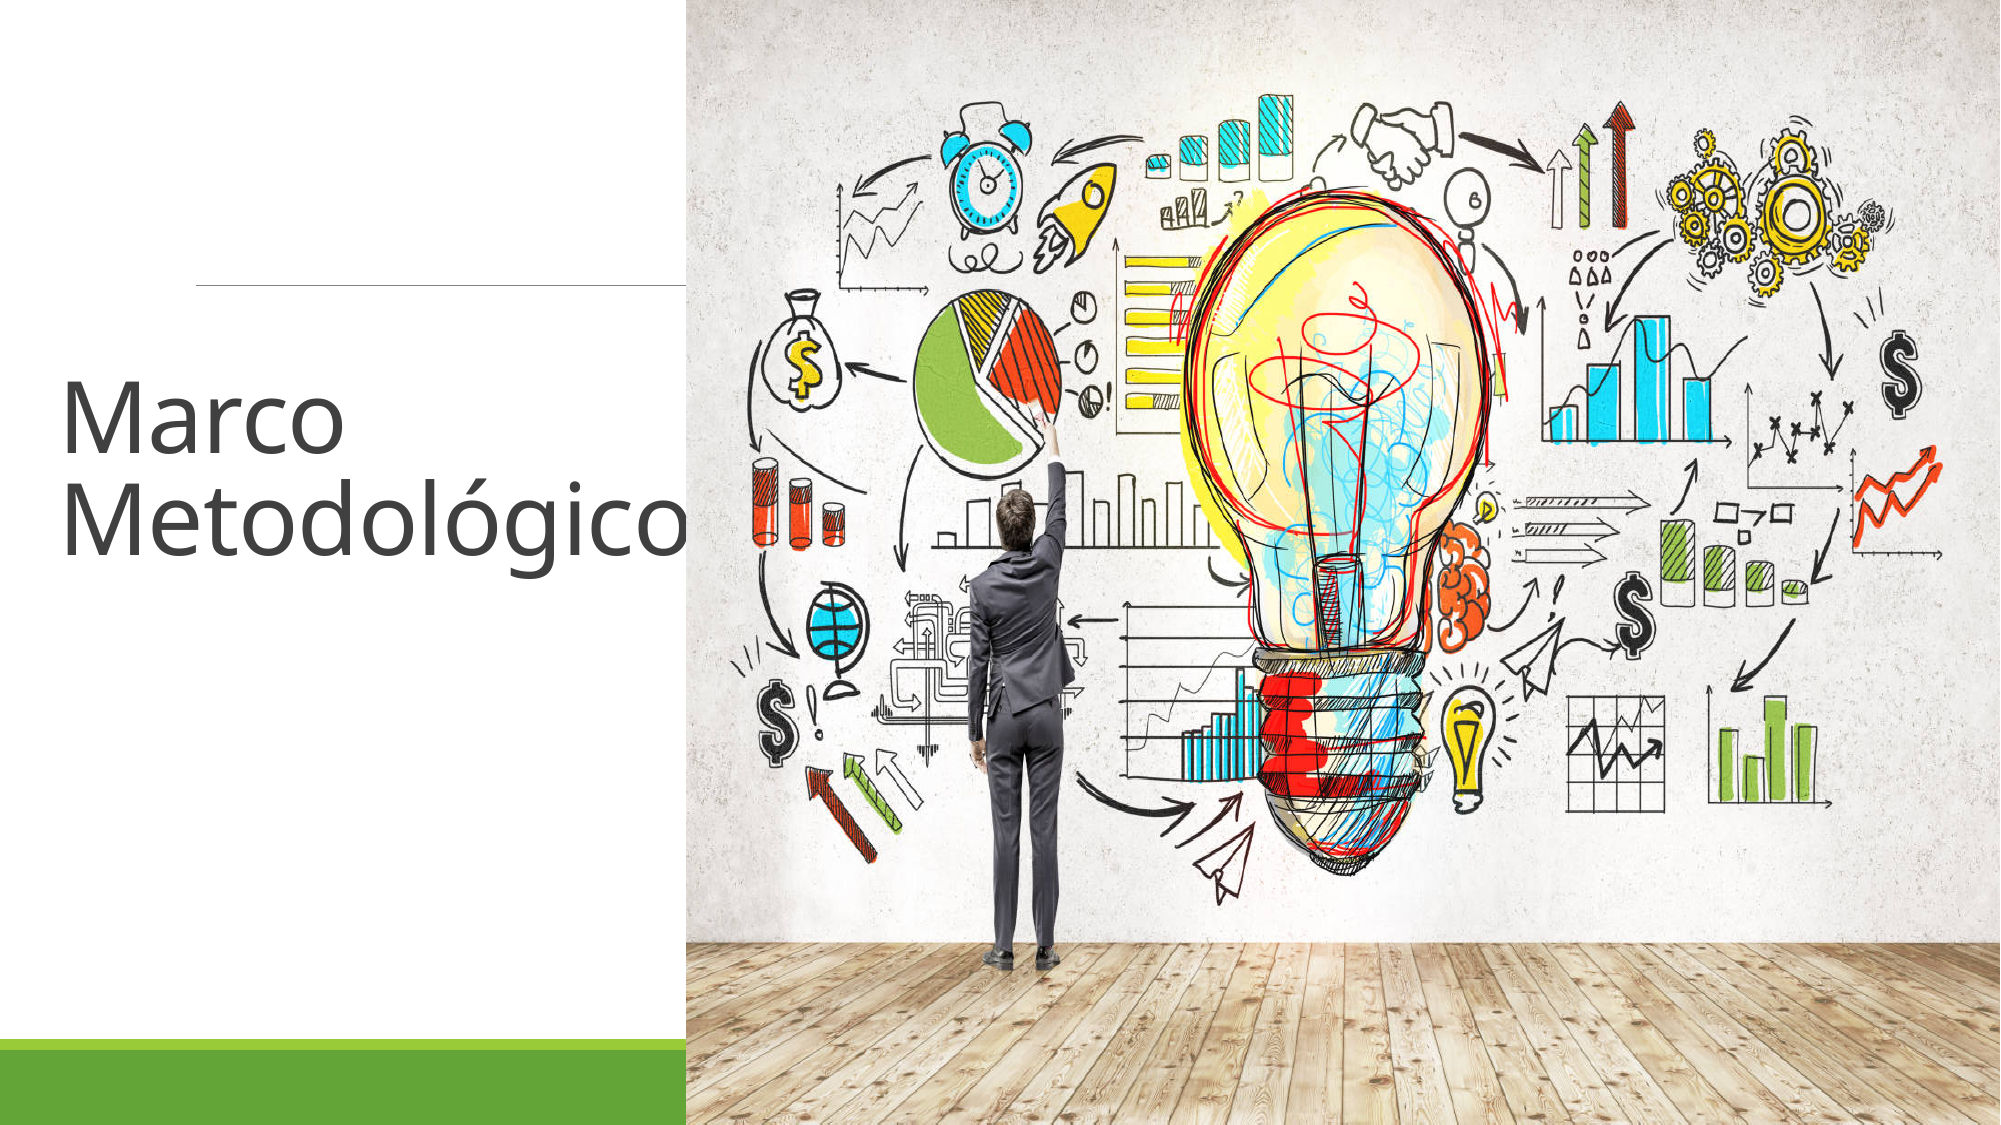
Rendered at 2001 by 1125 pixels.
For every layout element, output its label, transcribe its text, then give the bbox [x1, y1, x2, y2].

title Marco Metodológico [43, 233, 684, 584]
picture [686, 0, 2000, 1125]
